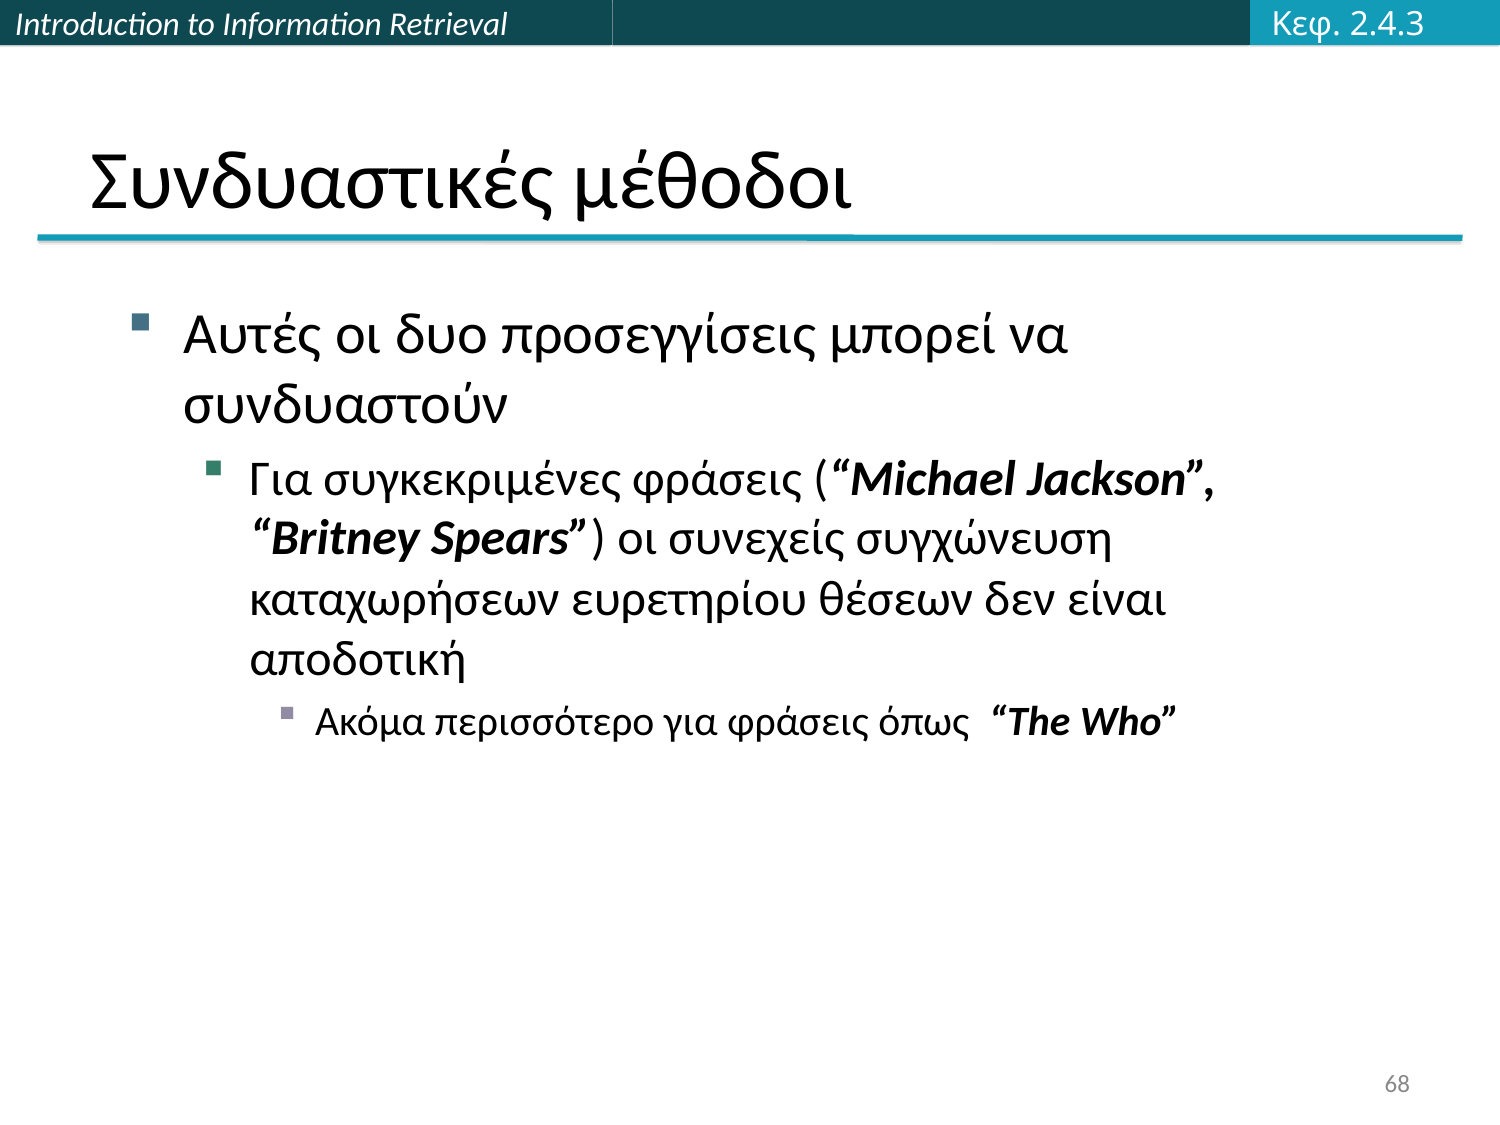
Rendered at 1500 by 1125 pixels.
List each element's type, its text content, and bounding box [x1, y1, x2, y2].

title Συνδυαστικές μέθοδοι [74, 44, 1426, 233]
slide_number 68 [1074, 1062, 1425, 1103]
text_box Κεφ. 2.4.3 [1256, 0, 1440, 50]
list Αυτές οι δυο προσεγγίσεις μπορεί να συνδυαστούν Για συγκεκριμένες φράσεις (“Michael Jackson”, “Britney Spears”) οι συνεχείς συγχώνευση καταχωρήσεων ευρετηρίου θέσεων δεν είναι αποδοτική Ακόμα περισσότερο για φράσεις όπως “The Who” [112, 287, 1400, 894]
